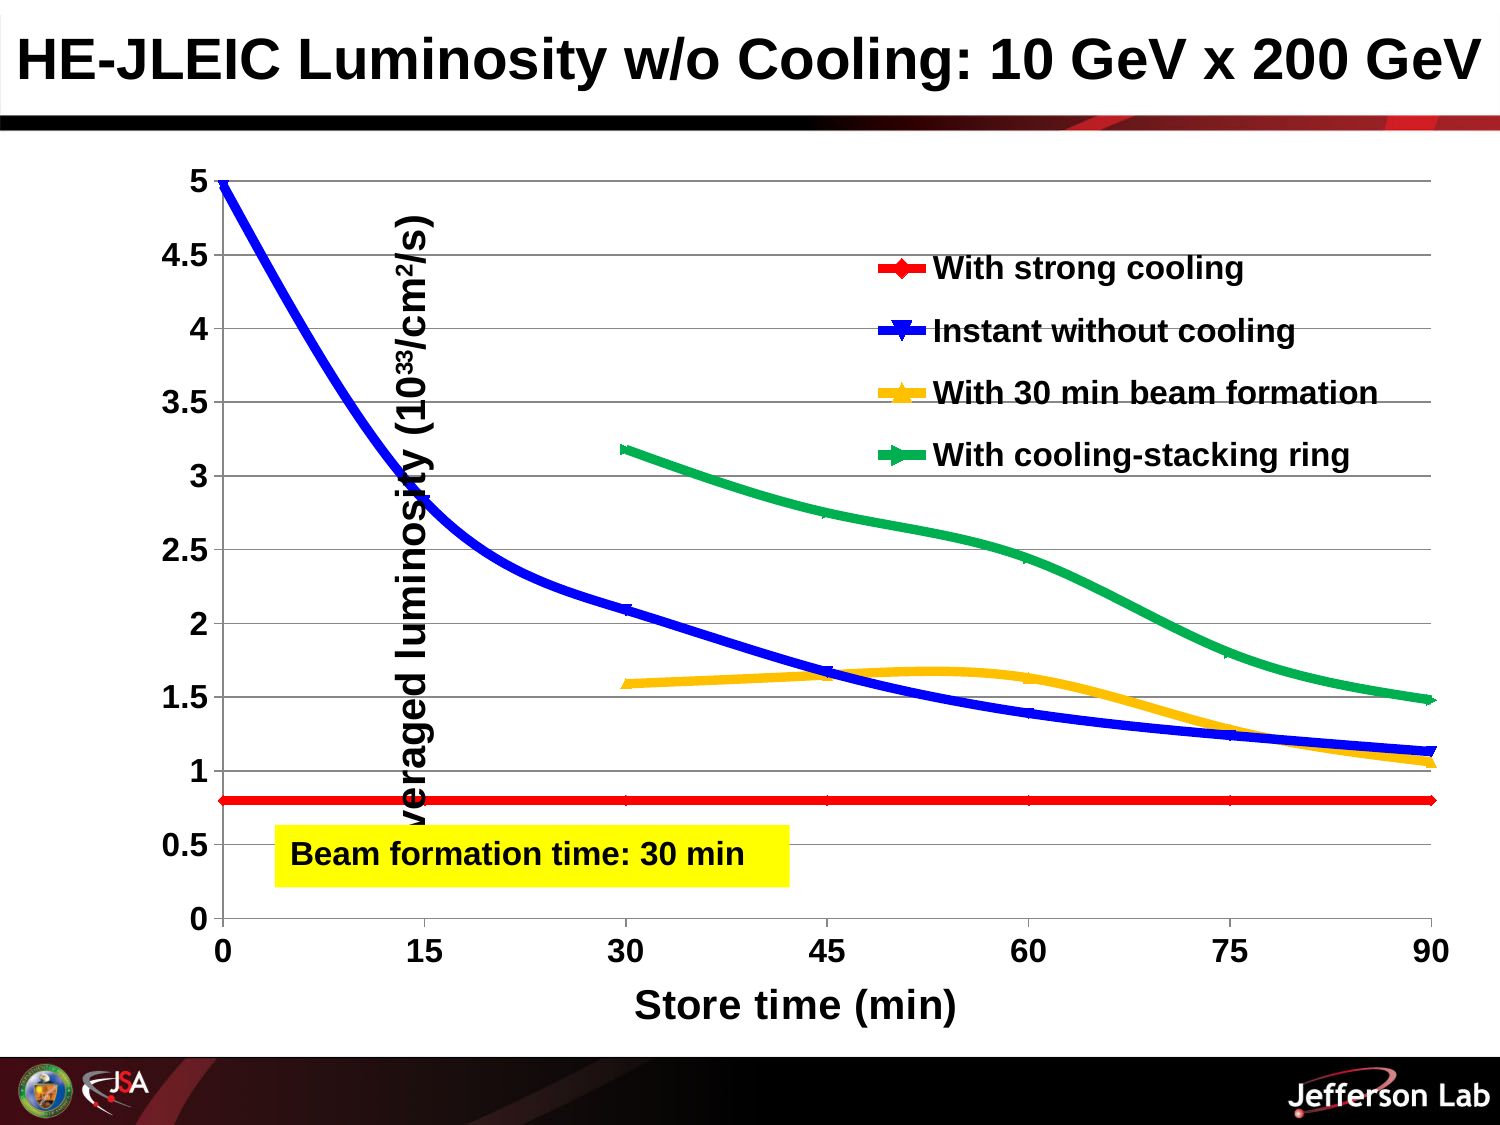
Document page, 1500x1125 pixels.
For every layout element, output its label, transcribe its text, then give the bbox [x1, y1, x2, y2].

title HE-JLEIC Luminosity w/o Cooling: 10 GeV x 200 GeV [0, 0, 1500, 113]
picture [0, 113, 1500, 1125]
chart [37, 162, 1463, 1051]
